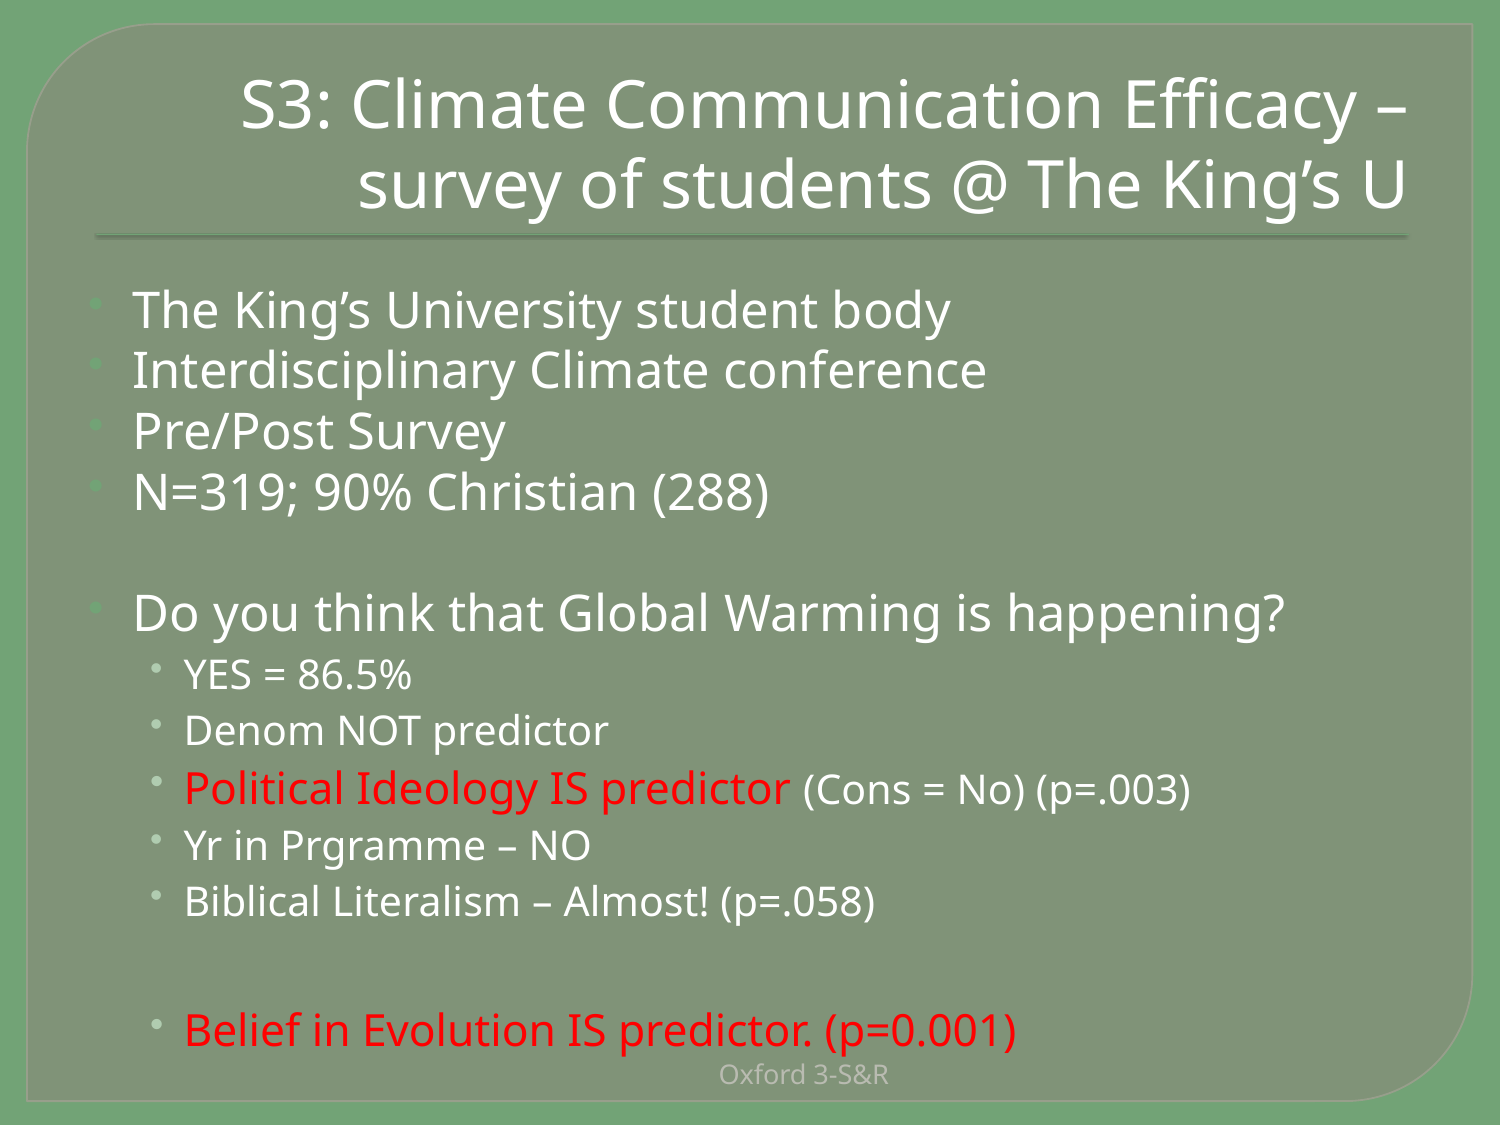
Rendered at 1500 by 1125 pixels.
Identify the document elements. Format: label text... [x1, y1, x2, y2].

list The King’s University student body Interdisciplinary Climate conference Pre/Post Survey N=319; 90% Christian (288) Do you think that Global Warming is happening? YES = 86.5% Denom NOT predictor Political Ideology IS predictor (Cons = No) (p=.003) Yr in Prgramme – NO Biblical Literalism – Almost! (p=.058) Belief in Evolution IS predictor. (p=0.001) [75, 270, 1425, 1071]
title S3: Climate Communication Efficacy – survey of students @ The King’s U [75, 41, 1425, 230]
footer Oxford 3-S&R [212, 1050, 904, 1095]
